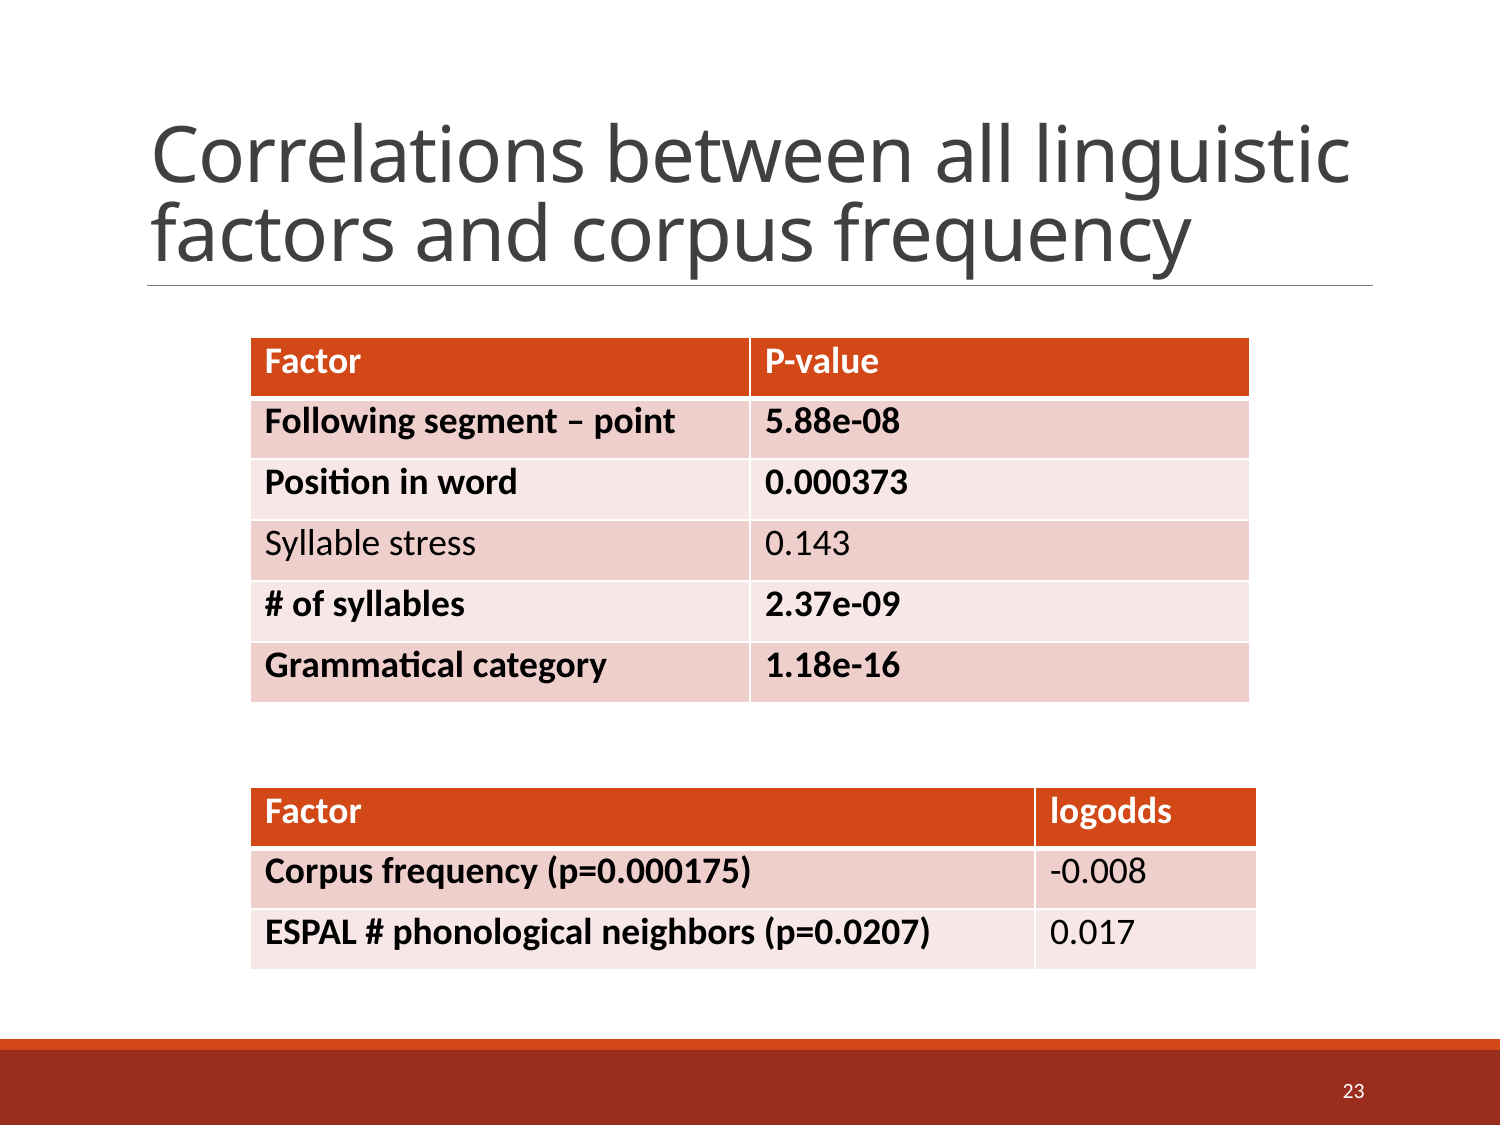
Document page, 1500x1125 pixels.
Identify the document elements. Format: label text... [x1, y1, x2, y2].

title Correlations between all linguistic factors and corpus frequency [135, 47, 1373, 285]
table_cell Grammatical category [251, 643, 749, 702]
table_cell # of syllables [251, 582, 749, 641]
table_cell Position in word [251, 460, 749, 519]
table_cell ESPAL # phonological neighbors (p=0.0207) [251, 910, 1034, 969]
table_header P-value [751, 338, 1249, 396]
table_cell 1.18e-16 [751, 643, 1249, 702]
table_cell -0.008 [1036, 851, 1256, 908]
table_cell 0.143 [751, 521, 1249, 580]
table_header Factor [251, 788, 1034, 846]
table_cell Corpus frequency (p=0.000175) [251, 851, 1034, 908]
table_cell 0.000373 [751, 460, 1249, 519]
table_cell 2.37e-09 [751, 582, 1249, 641]
table_cell Syllable stress [251, 521, 749, 580]
table_cell 5.88e-08 [751, 401, 1249, 458]
table_cell 0.017 [1036, 910, 1256, 969]
table_header logodds [1036, 788, 1256, 846]
table_header Factor [251, 338, 749, 396]
table_cell Following segment – point [251, 401, 749, 458]
slide_number 23 [1218, 1059, 1380, 1120]
